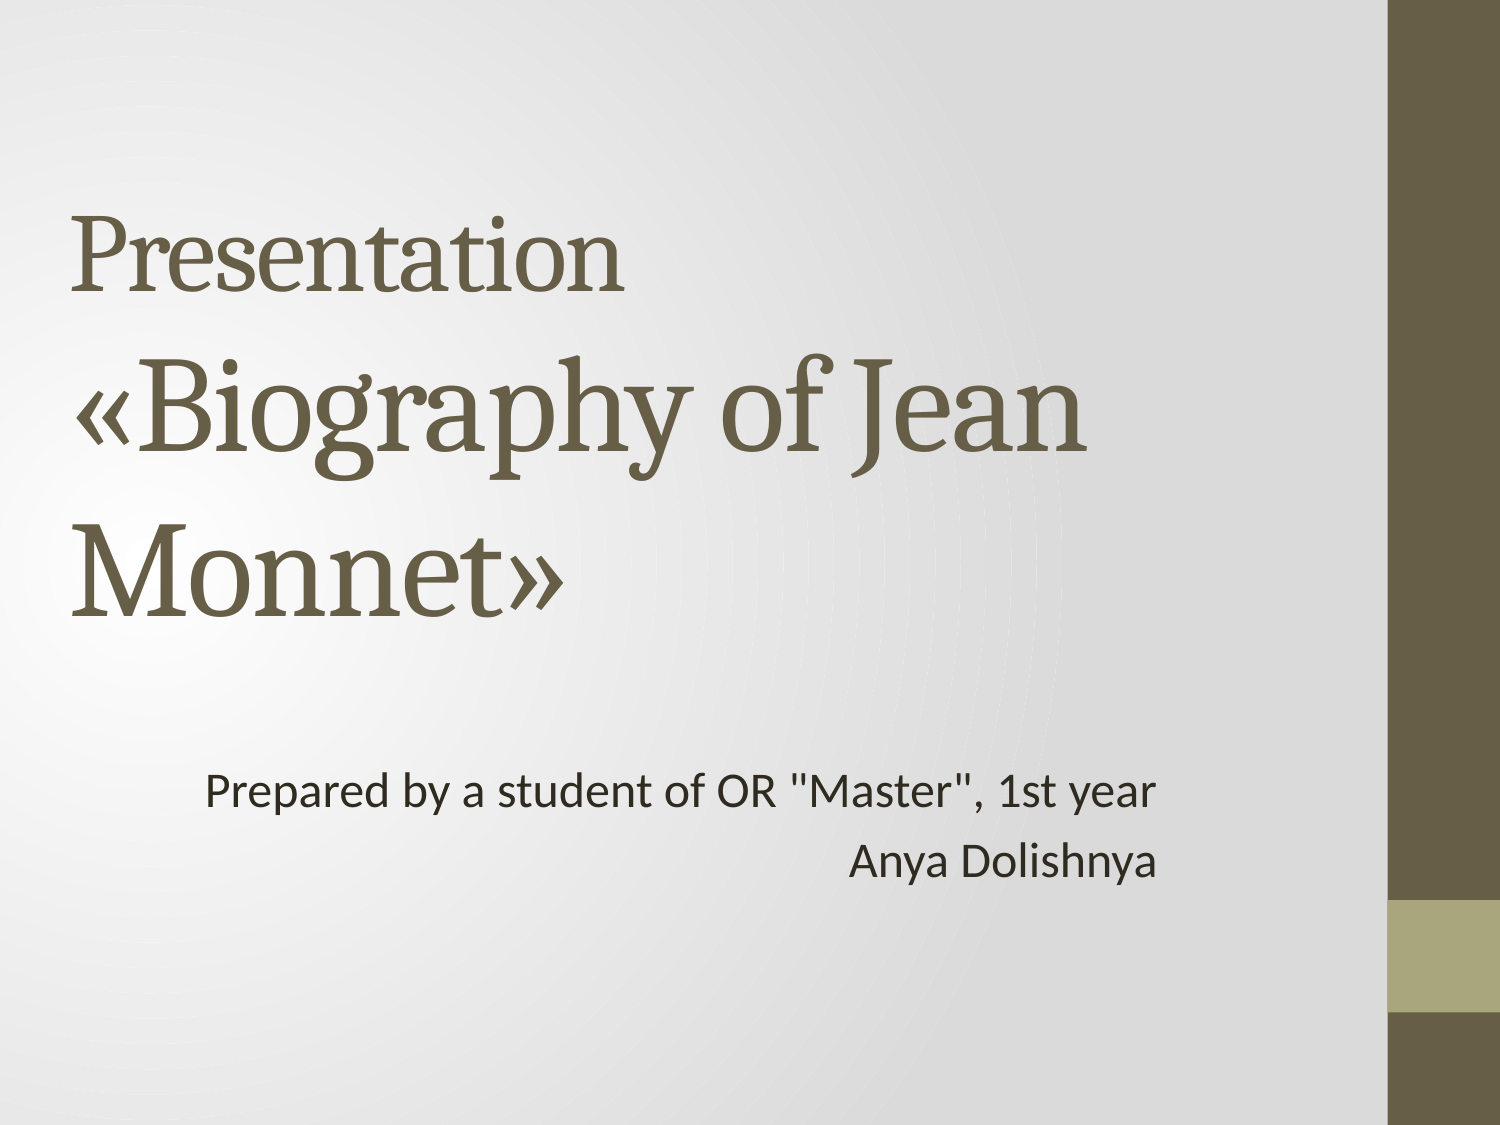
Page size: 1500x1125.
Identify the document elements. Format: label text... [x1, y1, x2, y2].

title Presentation «Biography of Jean Monnet» [53, 3, 1339, 652]
subtitle Prepared by a student of OR "Master", 1st year Anya Dolishnya [112, 750, 1173, 925]
